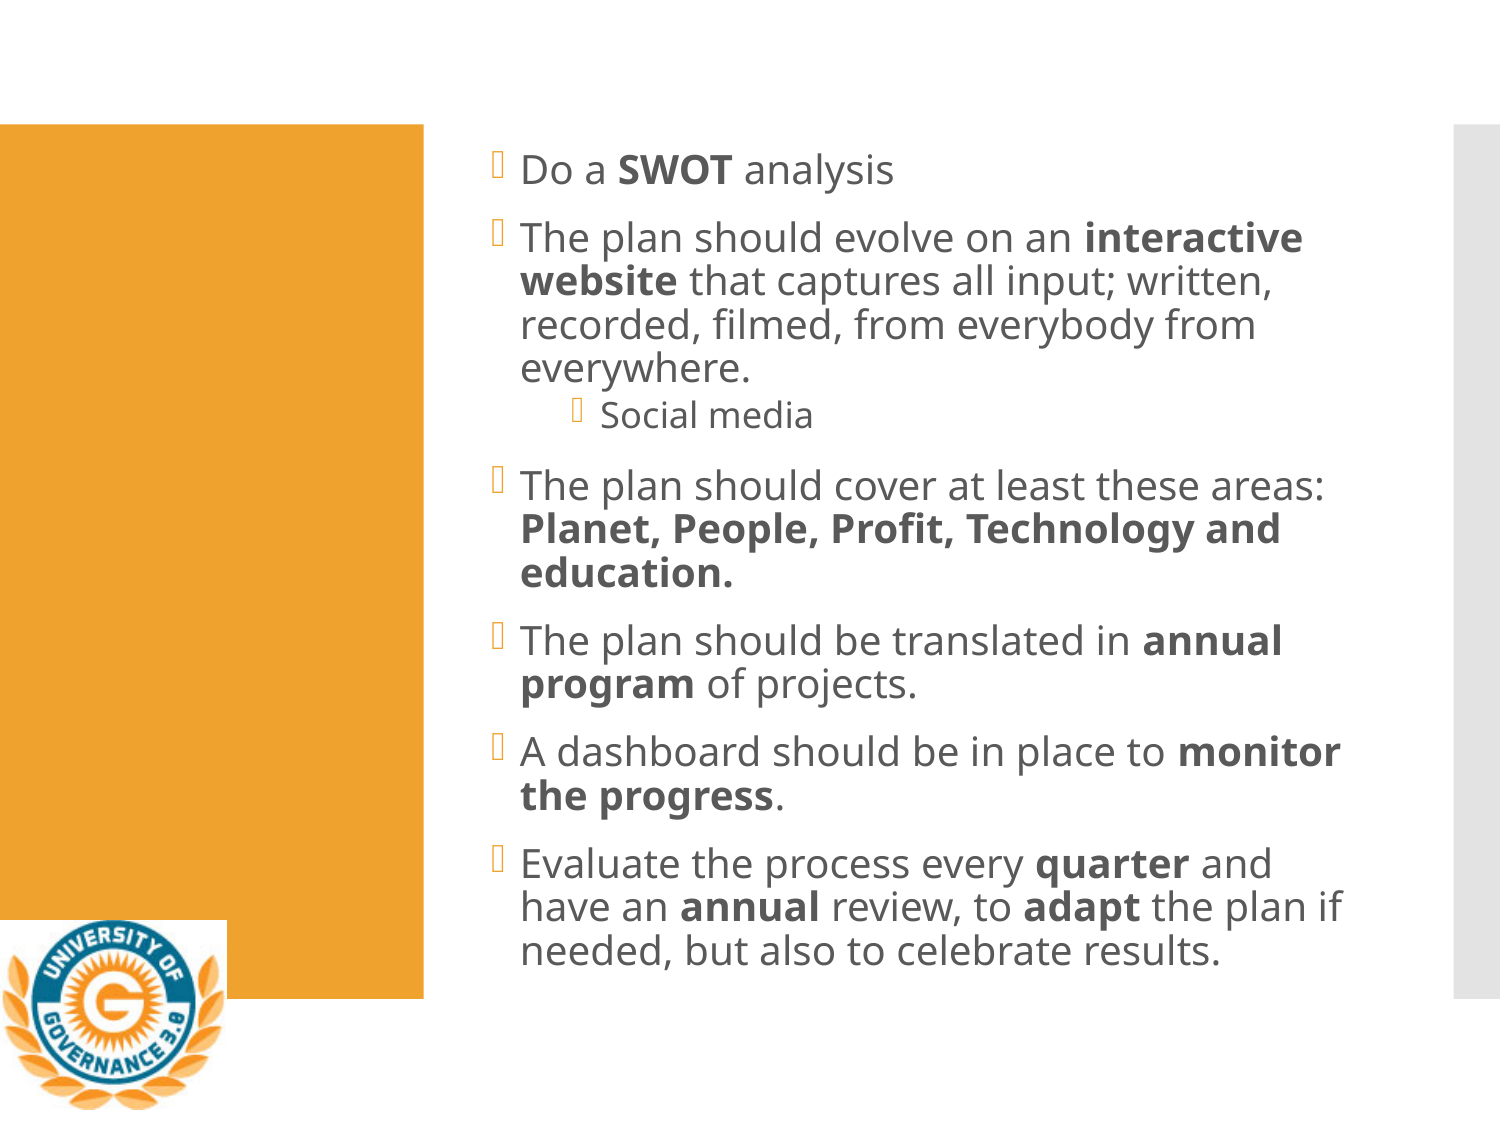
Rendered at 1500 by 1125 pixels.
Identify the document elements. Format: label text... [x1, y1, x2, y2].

list Do a SWOT analysis The plan should evolve on an interactive website that captures all input; written, recorded, filmed, from everybody from everywhere. Social media The plan should cover at least these areas: Planet, People, Profit, Technology and education. The plan should be translated in annual program of projects. A dashboard should be in place to monitor the progress. Evaluate the process every quarter and have an annual review, to adapt the plan if needed, but also to celebrate results. [476, 141, 1376, 982]
picture [0, 920, 227, 1110]
